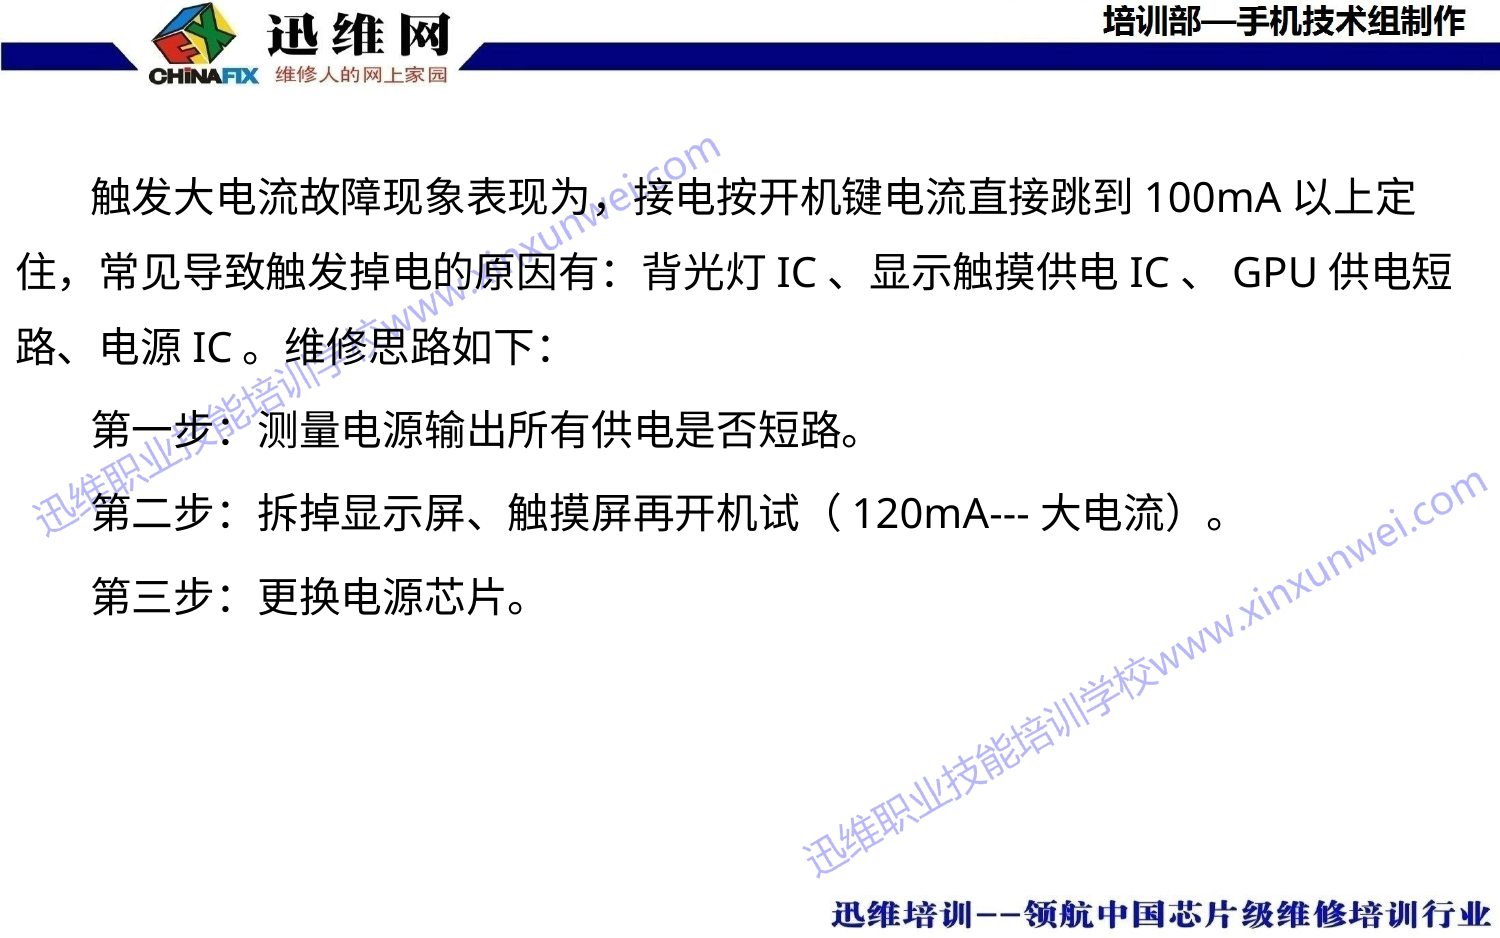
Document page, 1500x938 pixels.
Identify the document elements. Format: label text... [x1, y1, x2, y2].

picture [0, 813, 1500, 938]
picture [0, 0, 1500, 137]
list 触发大电流故障现象表现为，接电按开机键电流直接跳到100mA以上定住，常见导致触发掉电的原因有：背光灯IC、显示触摸供电IC、GPU供电短路、电源IC。维修思路如下： 第一步：测量电源输出所有供电是否短路。 第二步：拆掉显示屏、触摸屏再开机试（120mA---大电流）。 第三步：更换电源芯片。 [0, 137, 1500, 813]
